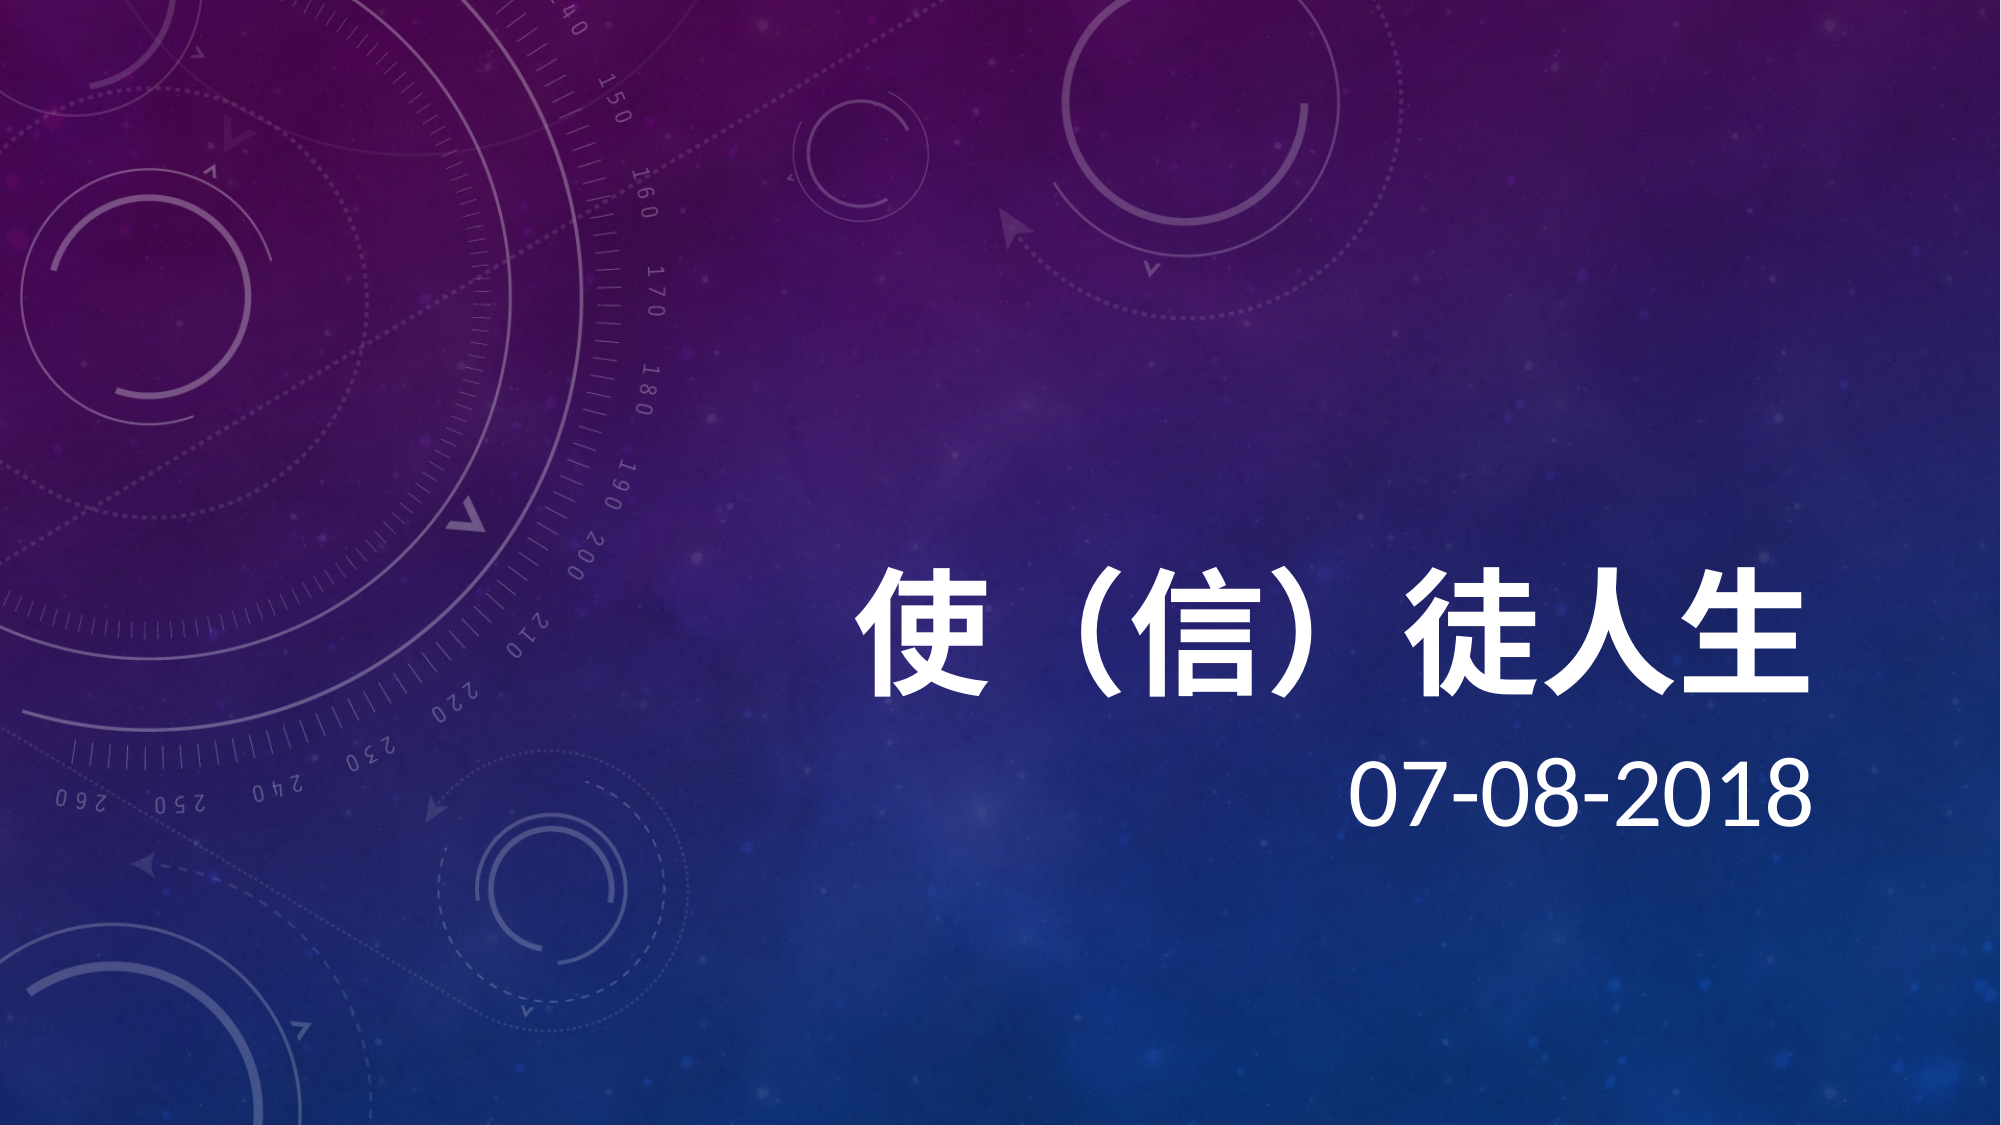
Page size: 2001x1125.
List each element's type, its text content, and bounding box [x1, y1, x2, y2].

picture [0, 0, 2001, 1125]
title 使（信）徒人生 [650, 322, 1831, 719]
subtitle 07-08-2018 [650, 719, 1831, 950]
